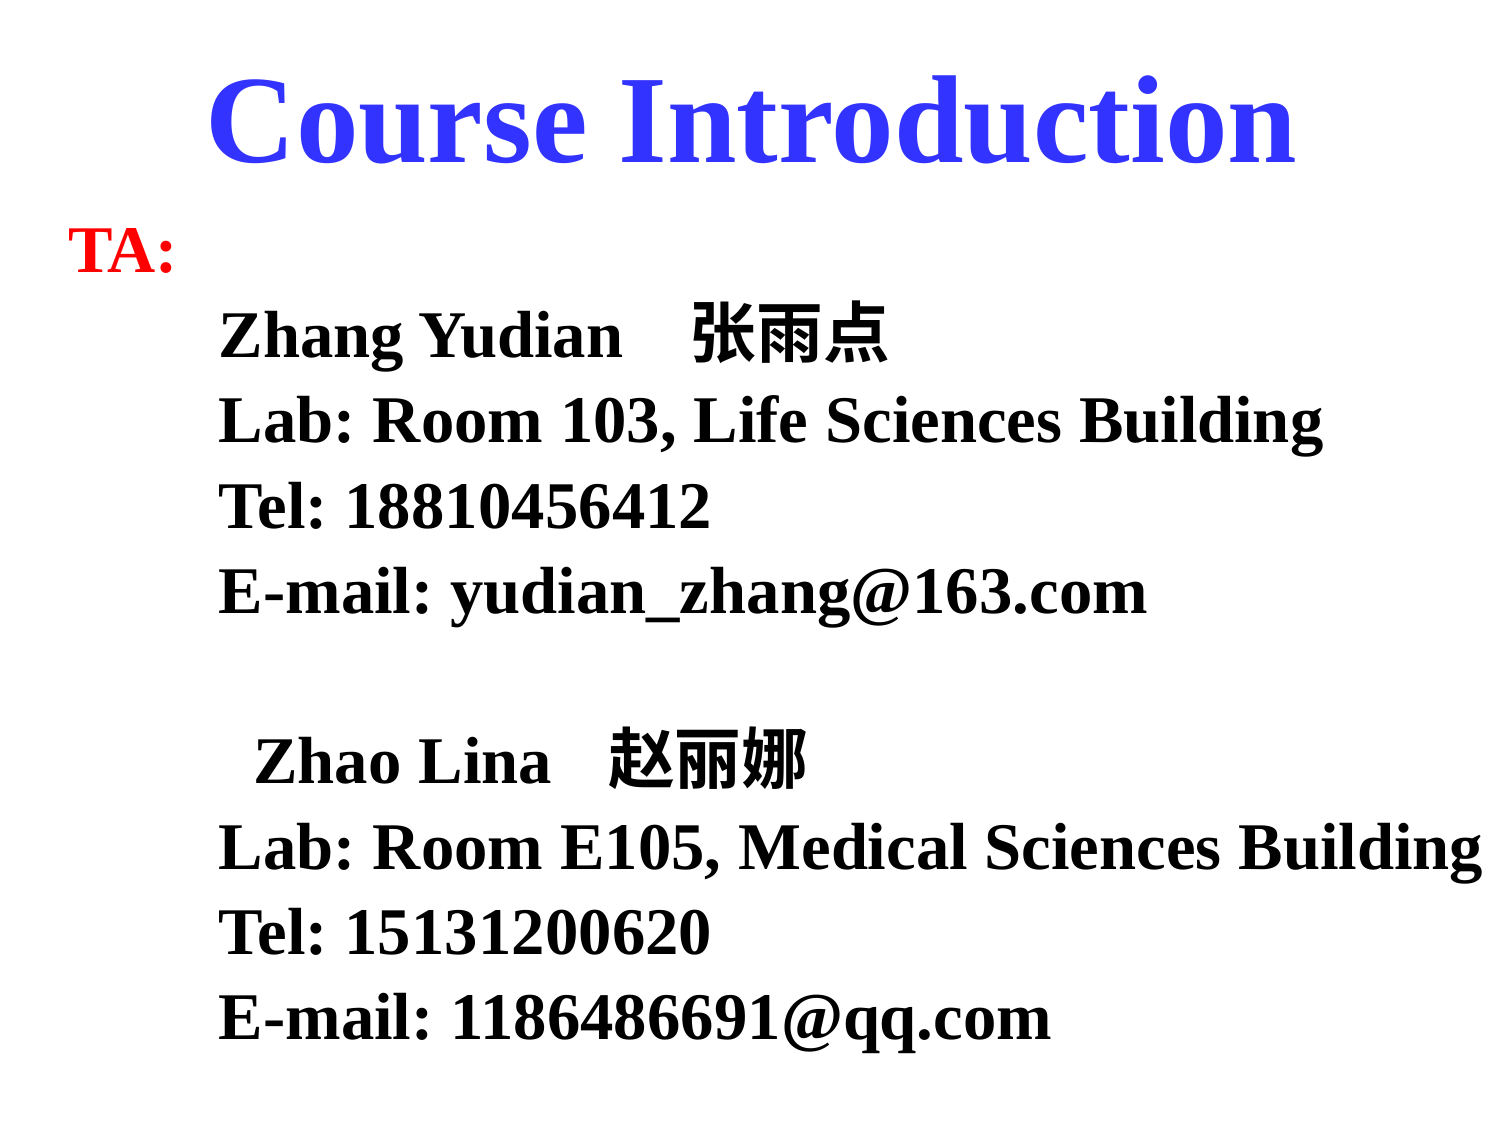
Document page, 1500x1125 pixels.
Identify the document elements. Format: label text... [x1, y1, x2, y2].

title Course Introduction [76, 18, 1428, 206]
list TA: Zhang Yudian 张雨点 Lab: Room 103, Life Sciences Building Tel: 18810456412 E-mail: yudian_zhang@163.com Zhao Lina 赵丽娜 Lab: Room E105, Medical Sciences Building Tel: 15131200620 E-mail: 1186486691@qq.com [52, 206, 1500, 1028]
